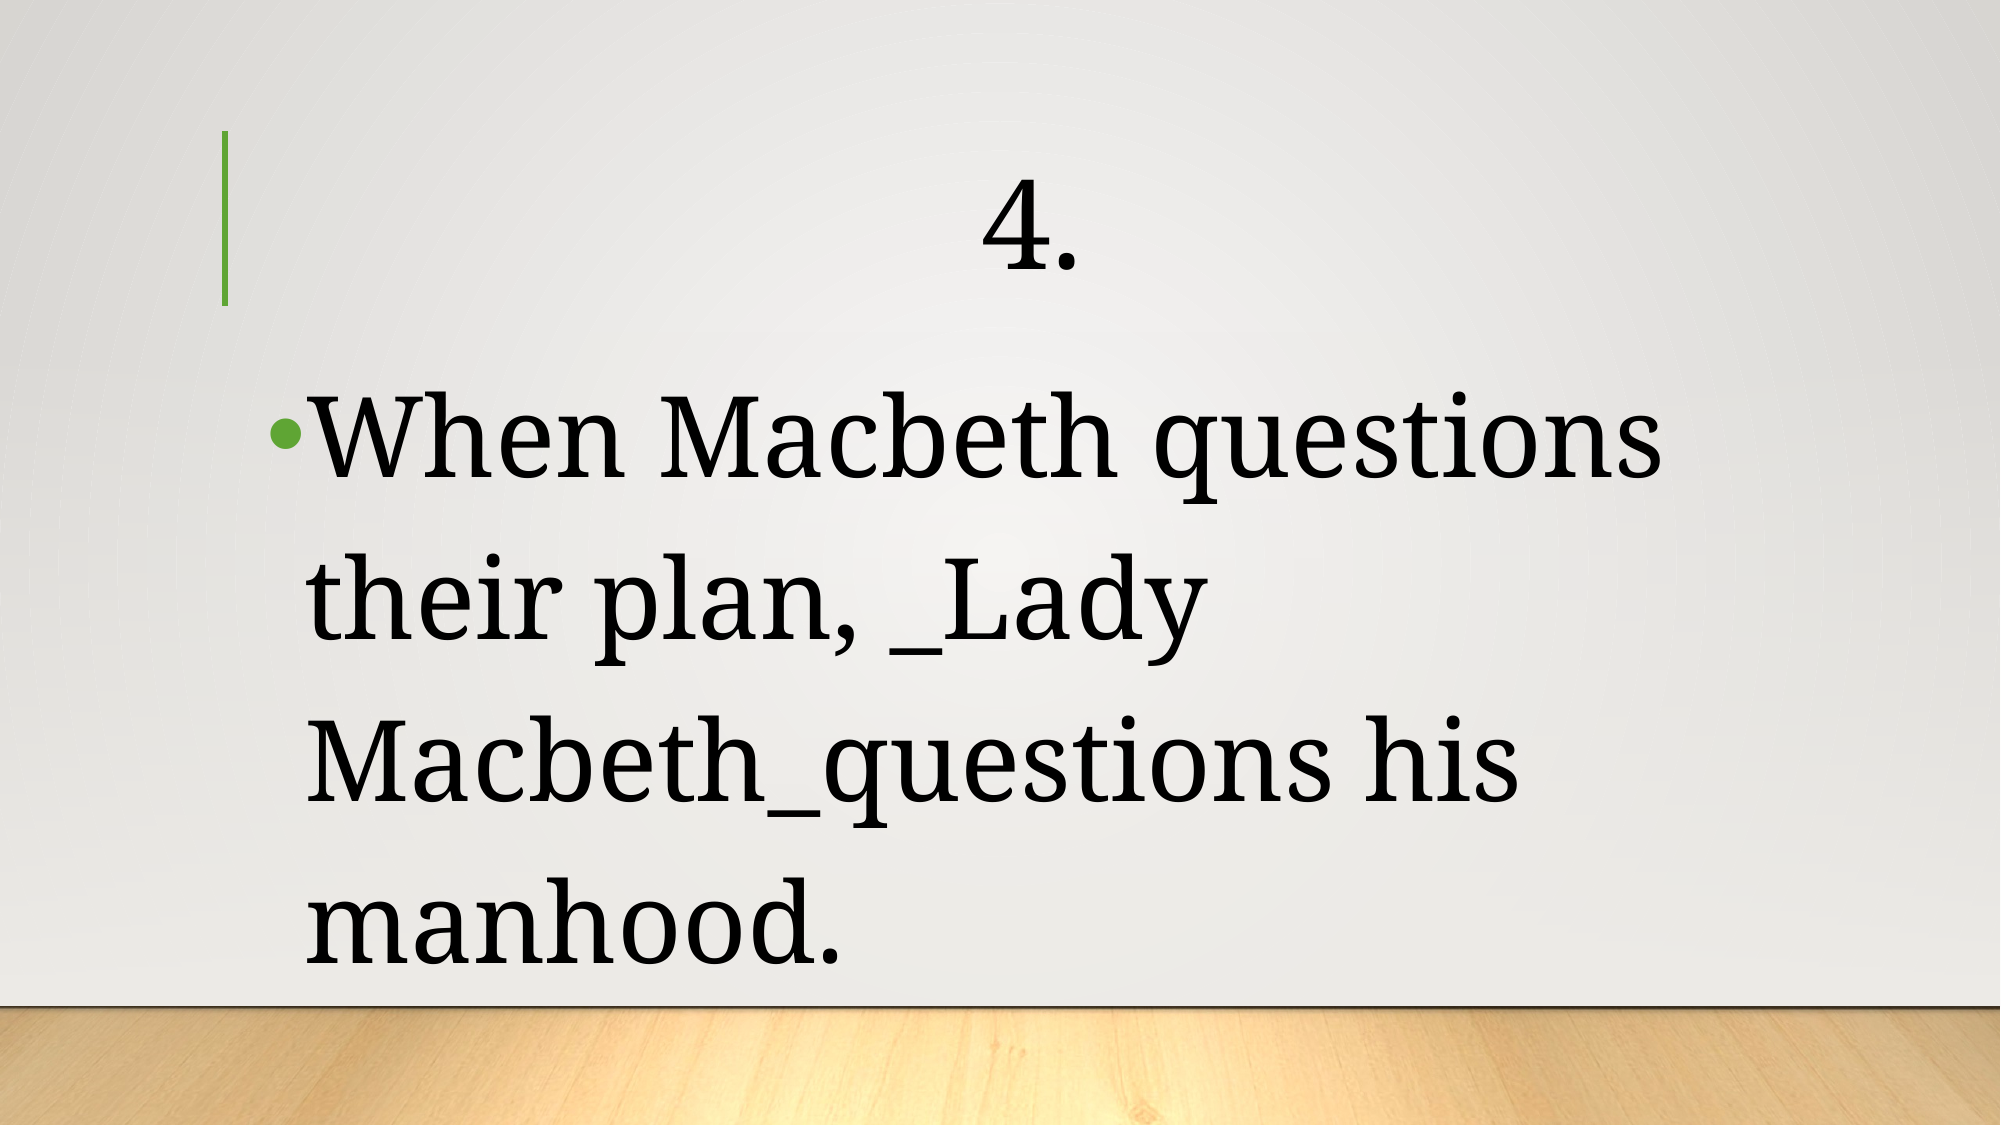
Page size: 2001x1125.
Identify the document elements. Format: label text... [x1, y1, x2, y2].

list When Macbeth questions their plan, _Lady Macbeth_questions his manhood. [251, 330, 1957, 897]
title 4. [251, 131, 1814, 305]
picture [0, 1006, 2000, 1125]
